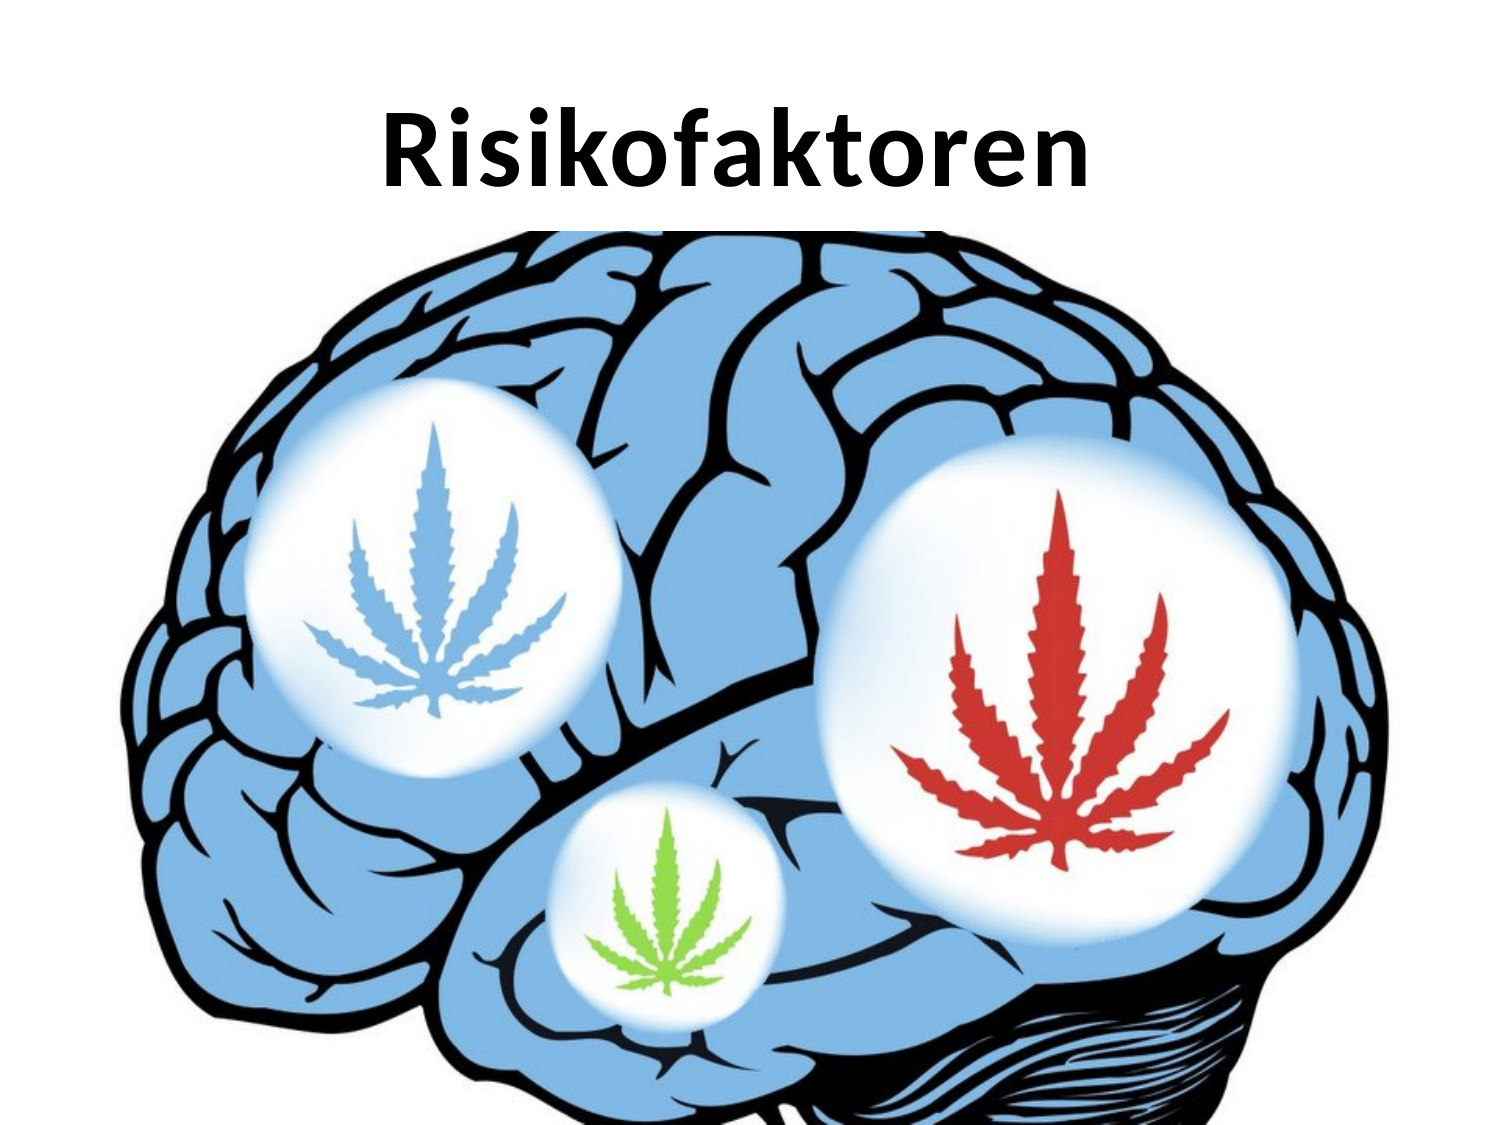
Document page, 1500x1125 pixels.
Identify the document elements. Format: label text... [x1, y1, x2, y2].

picture [0, 231, 1500, 1125]
text_box Risikofaktoren [364, 66, 1108, 217]
